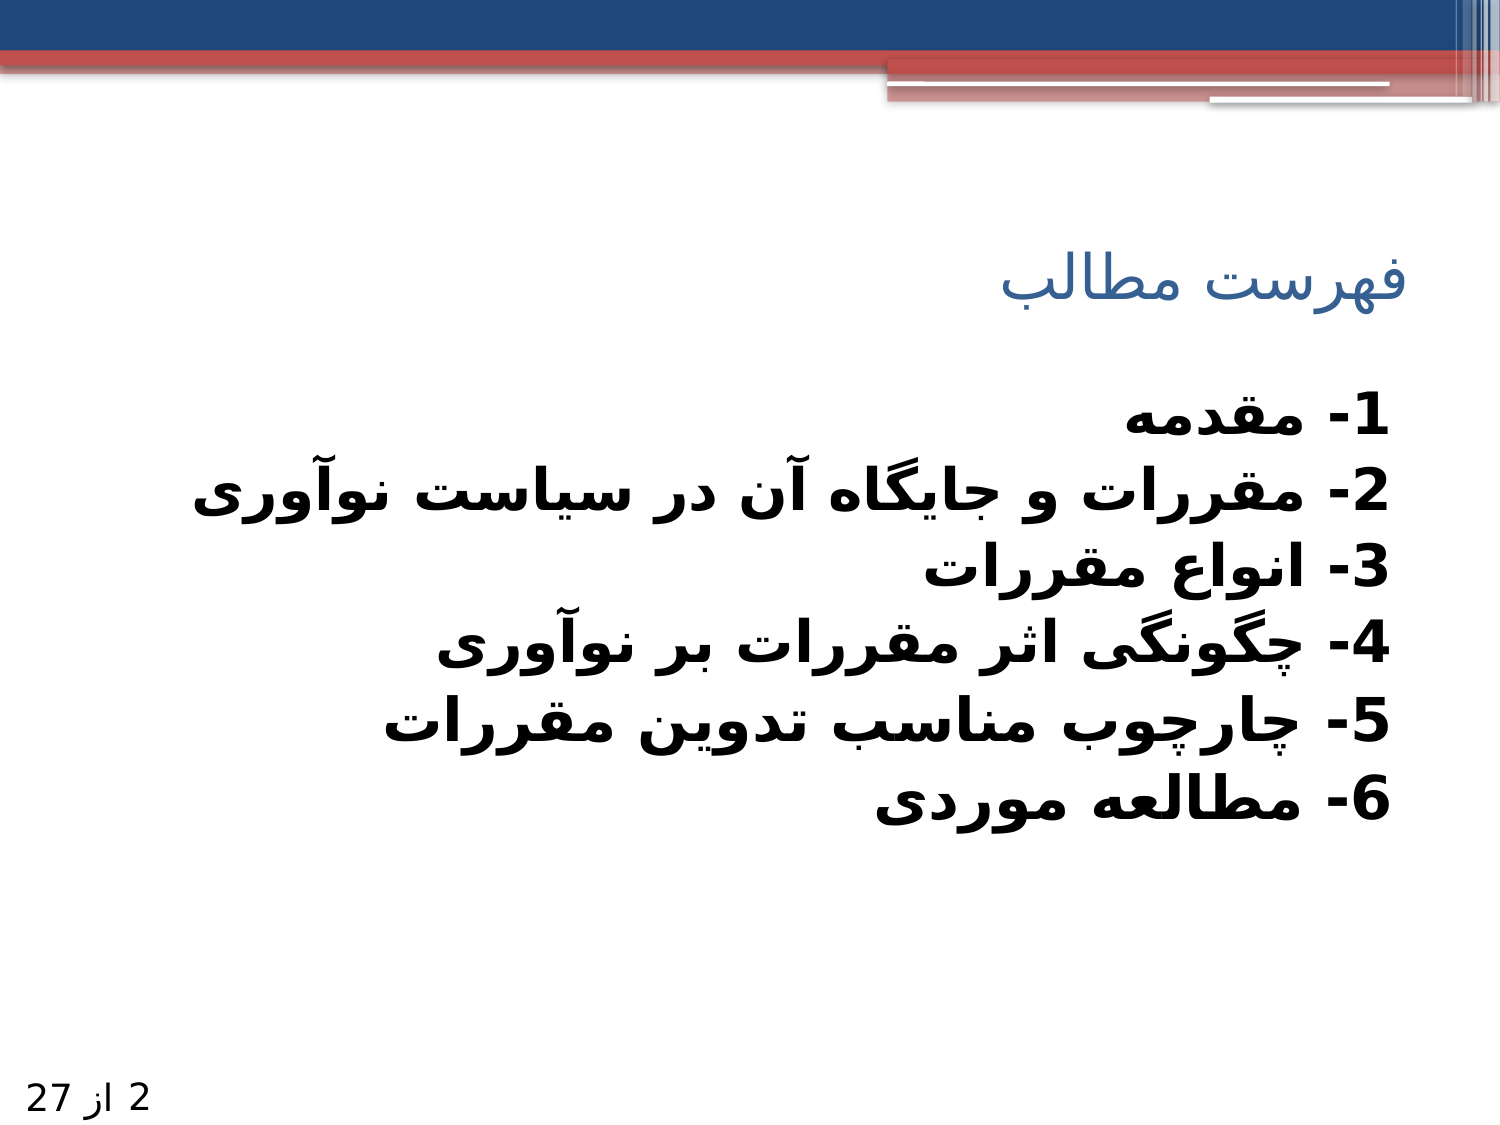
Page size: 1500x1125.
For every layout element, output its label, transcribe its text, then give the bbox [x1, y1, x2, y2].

title فهرست مطالب [75, 187, 1425, 363]
slide_number 2 [77, 1065, 203, 1125]
footer از 27 [0, 1067, 77, 1125]
list 1- مقدمه 2- مقررات و جایگاه آن در سیاست‌ نوآوری 3- انواع مقررات 4- چگونگی اثر مقررات بر نوآوری 5- چارچوب مناسب تدوین مقررات 6- مطالعه موردی [75, 368, 1425, 1079]
